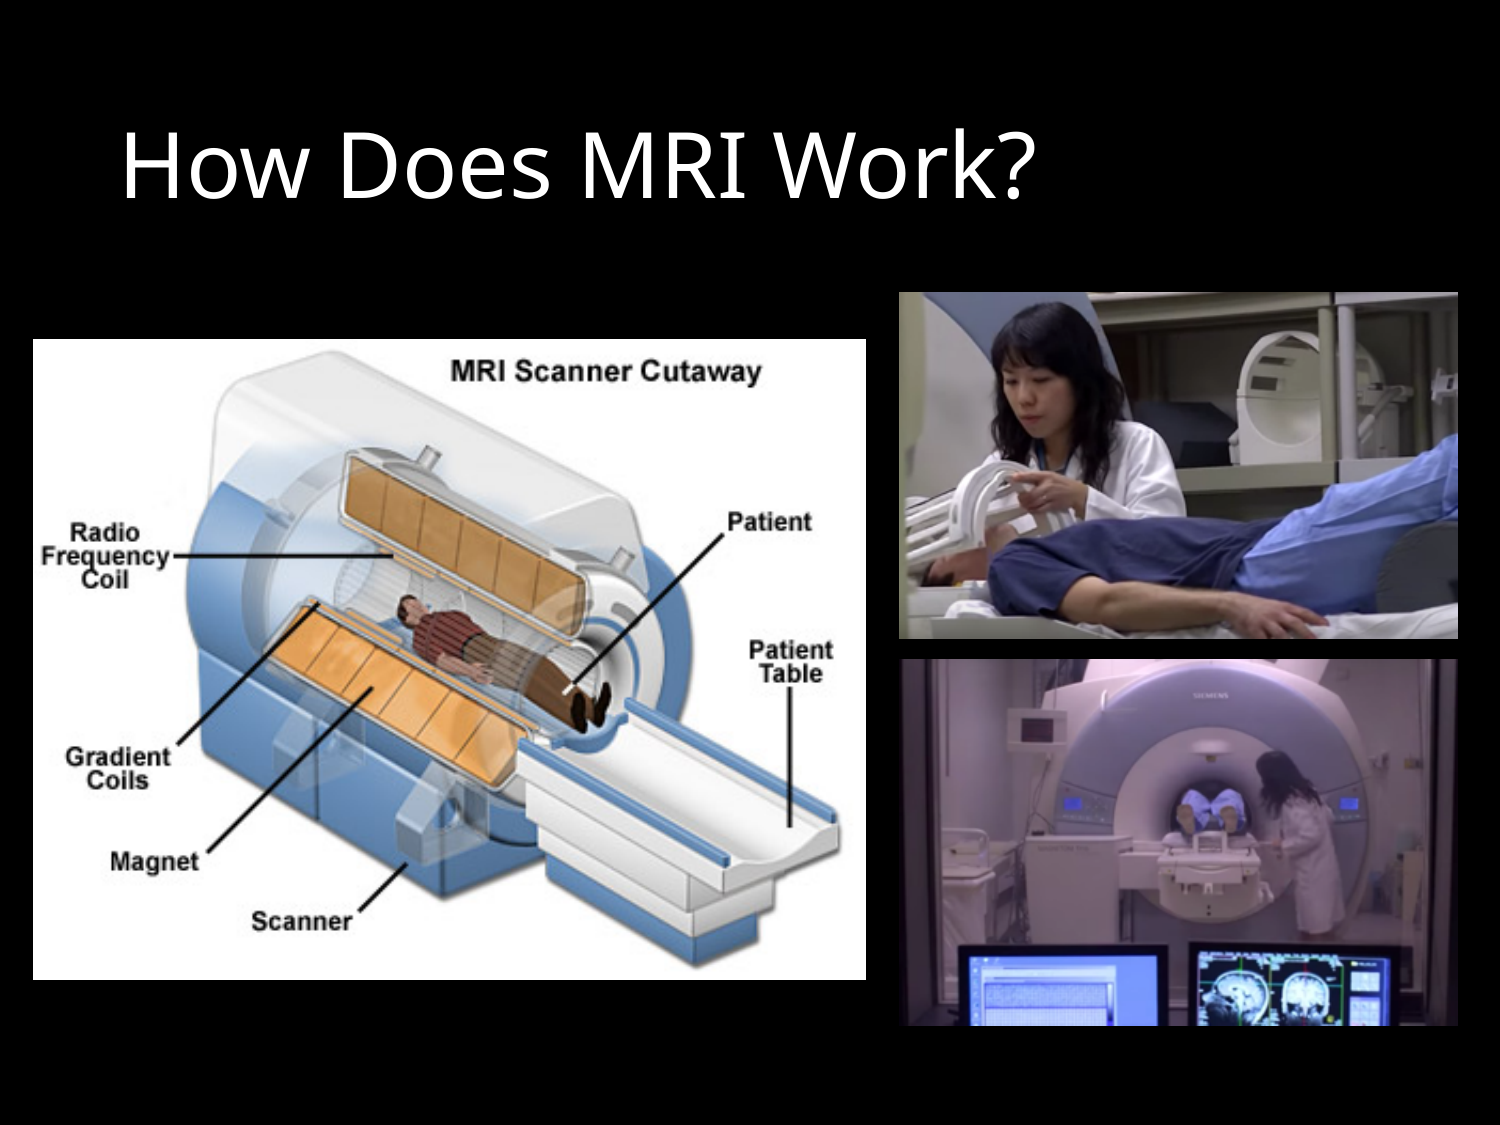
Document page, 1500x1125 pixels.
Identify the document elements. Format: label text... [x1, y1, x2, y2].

title How Does MRI Work? [103, 59, 1397, 278]
picture [899, 659, 1458, 1026]
picture [899, 292, 1458, 639]
picture [33, 339, 866, 980]
